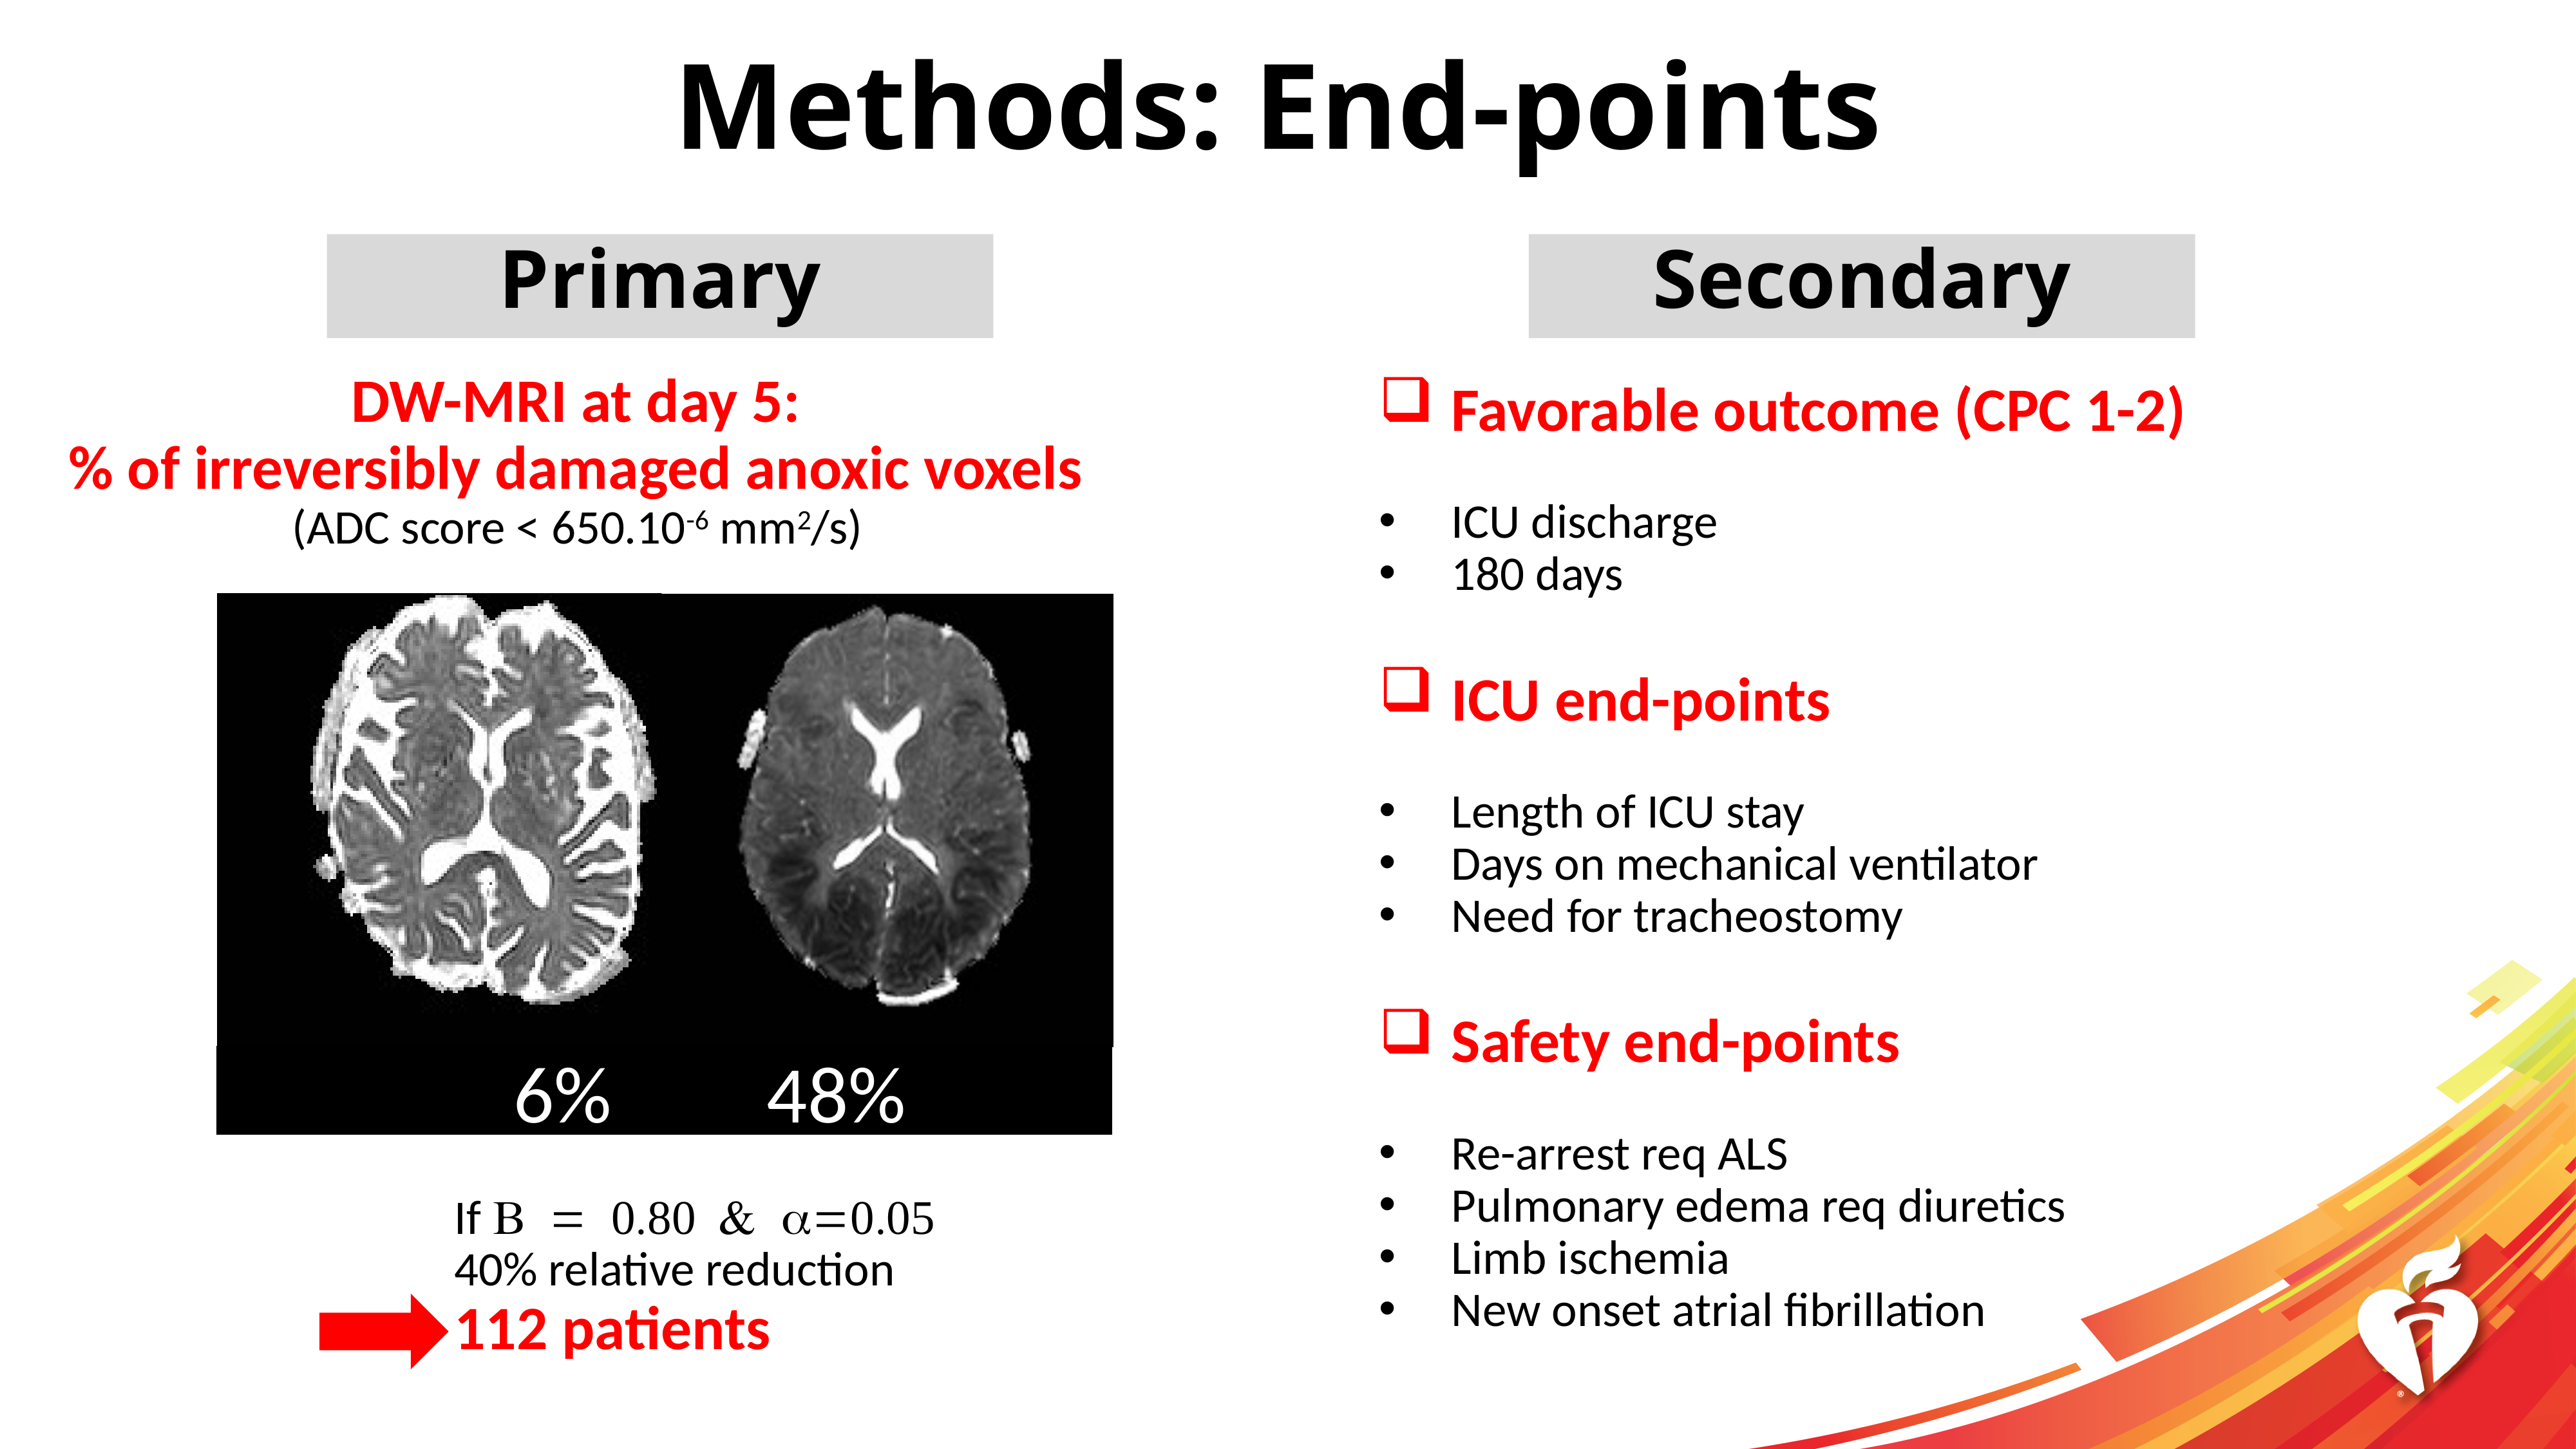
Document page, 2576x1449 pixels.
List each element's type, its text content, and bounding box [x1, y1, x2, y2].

text_box Primary [327, 234, 994, 338]
text_box [320, 1295, 448, 1368]
text_box Methods: End-points [444, 43, 2112, 200]
picture [0, 0, 2576, 1449]
text_box Favorable outcome (CPC 1-2) ICU discharge 180 days ICU end-points Length of ICU stay Days on mechanical ventilator Need for tracheostomy Safety end-points Re-arrest req ALS Pulmonary edema req diuretics Limb ischemia New onset atrial fibrillation [1369, 373, 2280, 1397]
text_box DW-MRI at day 5: % of irreversibly damaged anoxic voxels (ADC score < 650.10-6 mm2/s) [0, 361, 1166, 563]
text_box Secondary [1528, 234, 2195, 338]
text_box 6% 48% [217, 1051, 1112, 1135]
text_box If B = 0.80 & a=0.05 40% relative reduction 112 patients [444, 1187, 1284, 1449]
